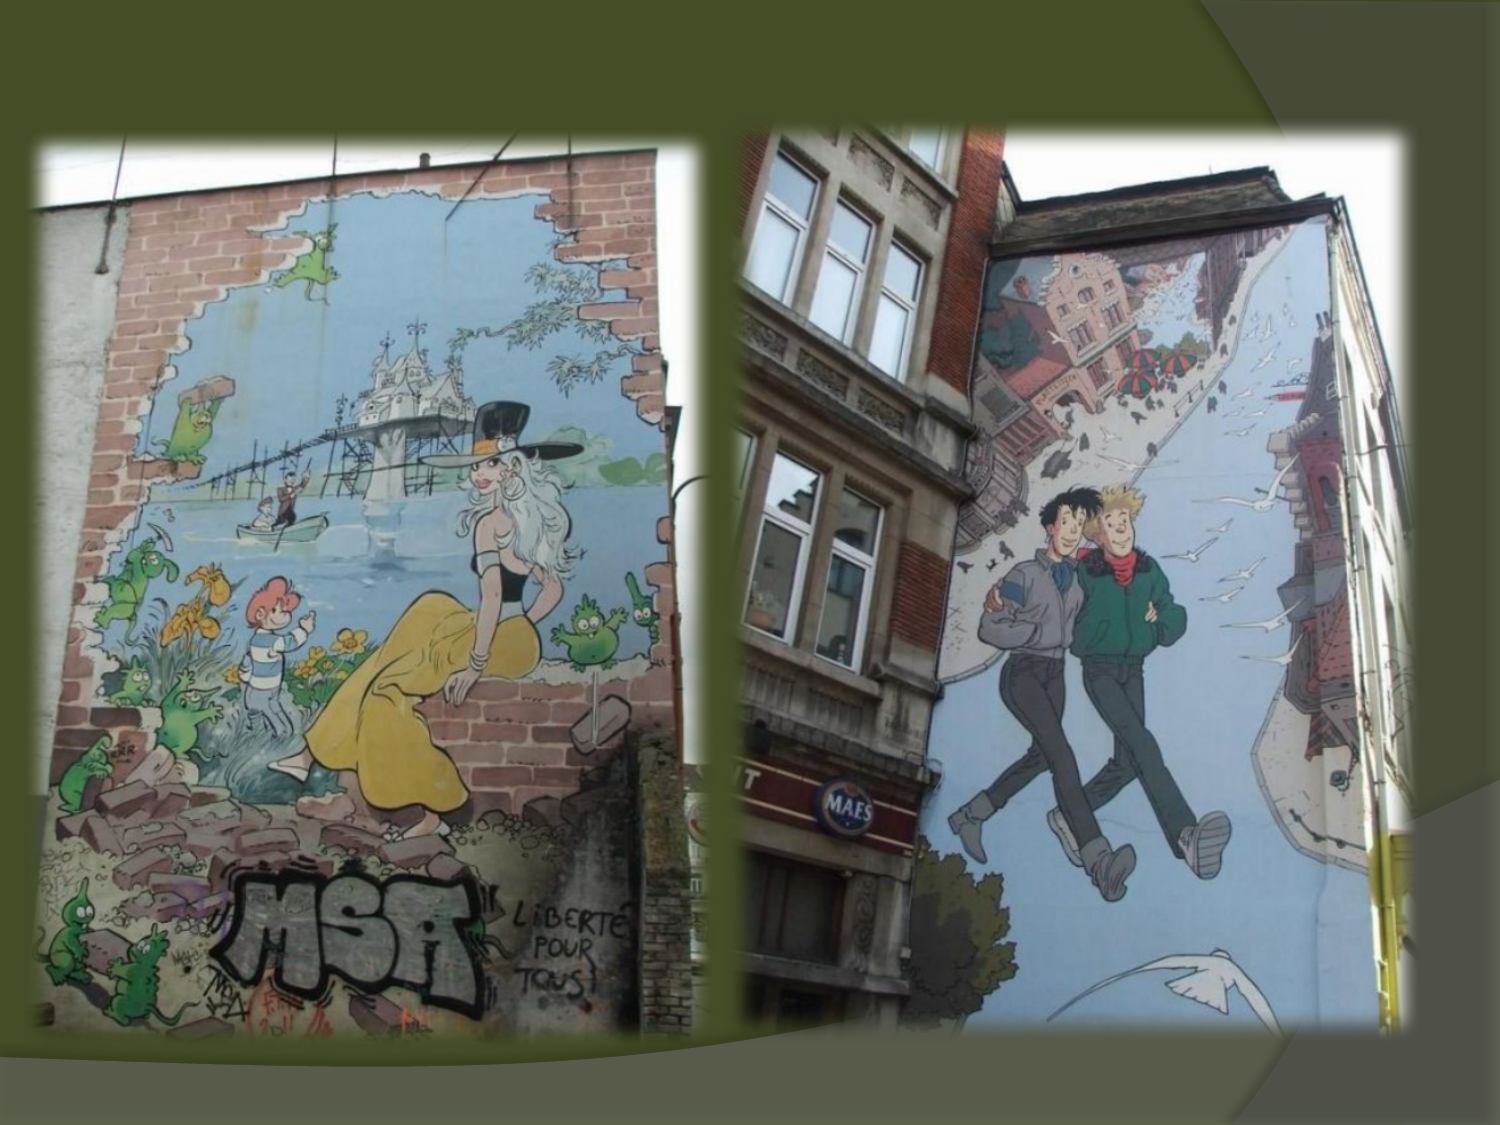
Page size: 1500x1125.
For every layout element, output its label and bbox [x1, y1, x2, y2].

list [726, 116, 1422, 1044]
picture [23, 128, 716, 1051]
